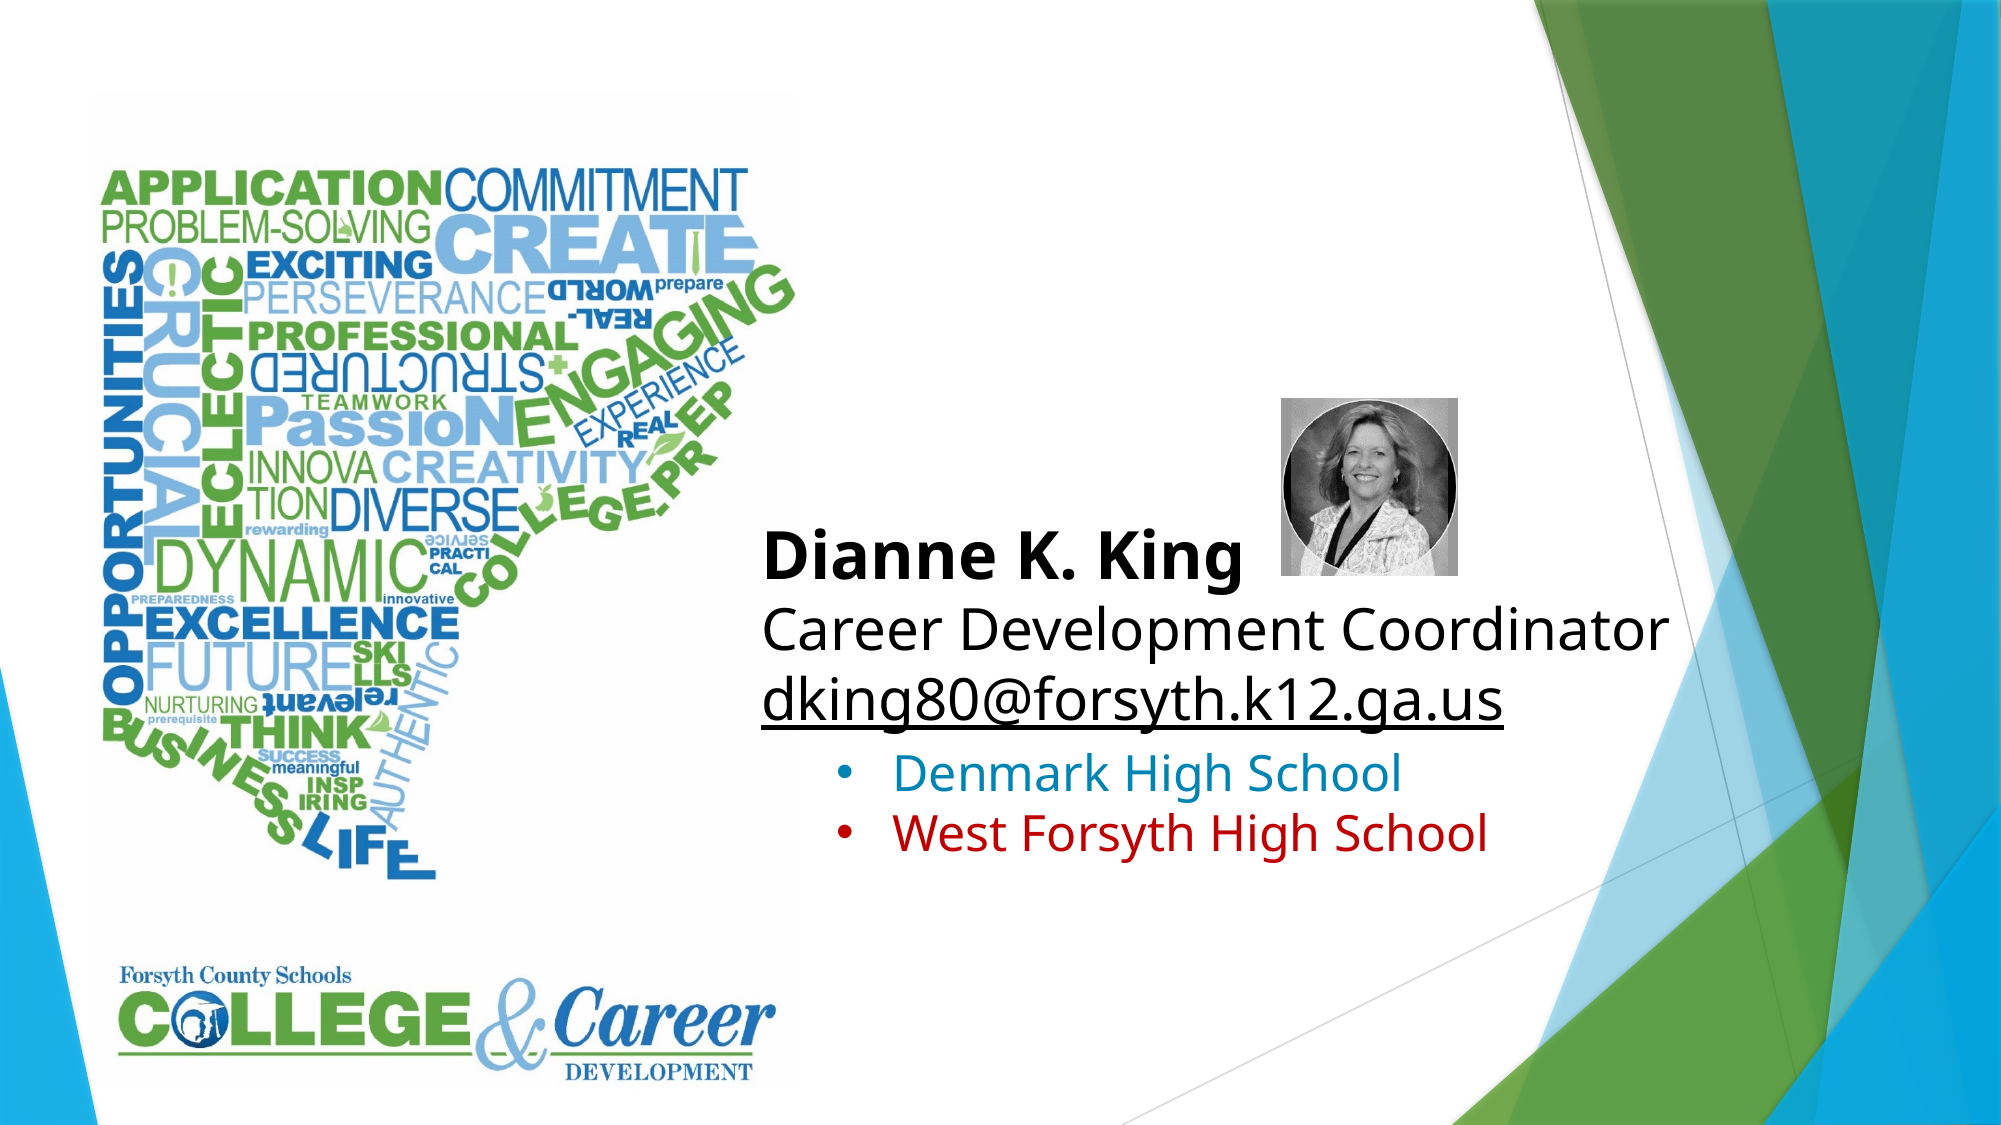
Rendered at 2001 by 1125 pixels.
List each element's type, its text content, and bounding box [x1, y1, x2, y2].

text_box Dianne K. King Career Development Coordinator dking80@forsyth.k12.ga.us Denmark High School West Forsyth High School [799, 505, 1812, 870]
picture [1280, 398, 1458, 576]
picture [91, 91, 795, 1089]
